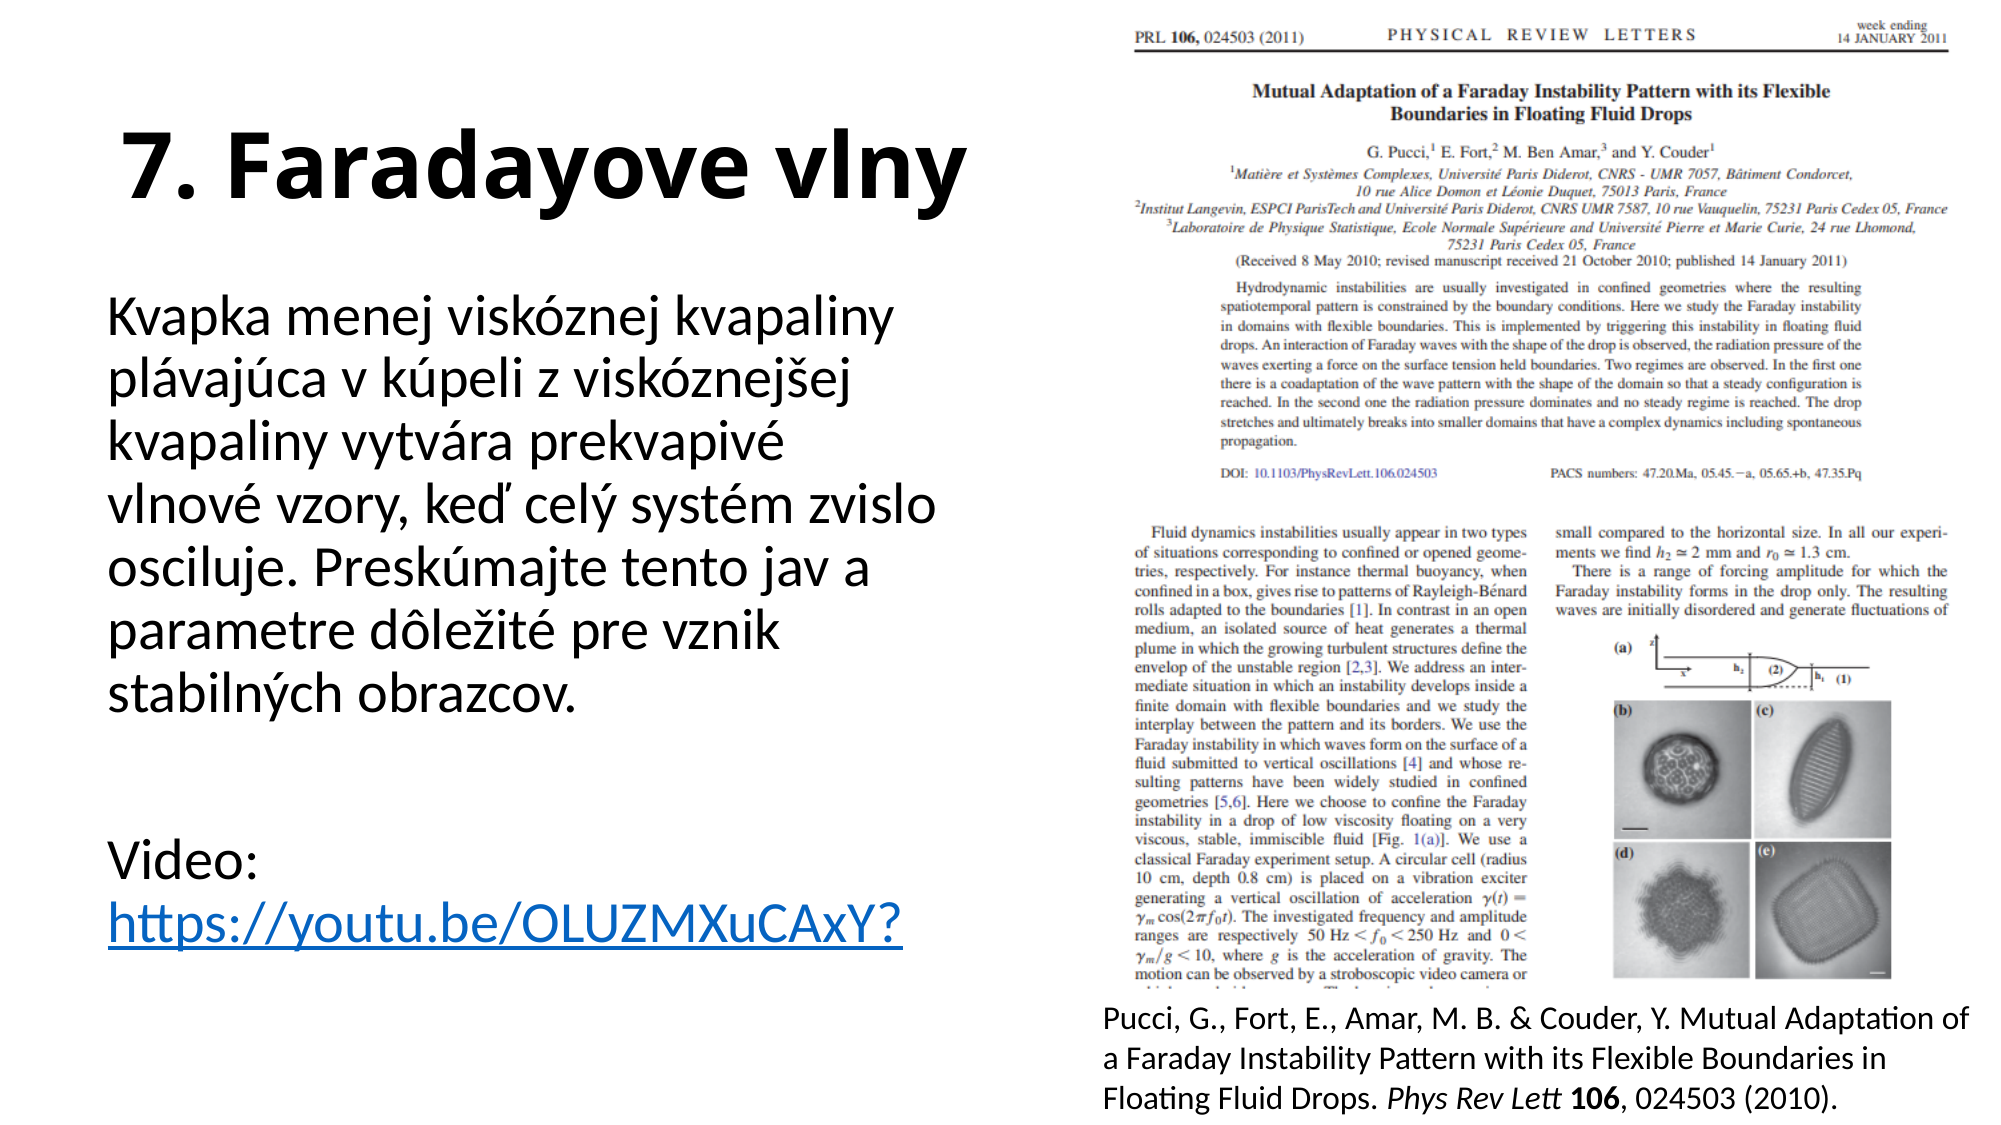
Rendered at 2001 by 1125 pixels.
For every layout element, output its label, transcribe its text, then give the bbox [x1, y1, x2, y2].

picture [1088, 0, 1970, 994]
text_box Pucci, G., Fort, E., Amar, M. B. & Couder, Y. Mutual Adaptation of a Faraday Instability Pattern with its Flexible Boundaries in Floating Fluid Drops. Phys Rev Lett 106, 024503 (2010). [1088, 988, 2000, 1124]
list Kvapka menej viskóznej kvapaliny plávajúca v kúpeli z viskóznejšej kvapaliny vytvára prekvapivé vlnové vzory, keď celý systém zvislo osciluje. Preskúmajte tento jav a parametre dôležité pre vznik stabilných obrazcov. Video: https://youtu.be/OLUZMXuCAxY? [92, 277, 969, 992]
title 7. Faradayove vlny [105, 59, 1088, 278]
